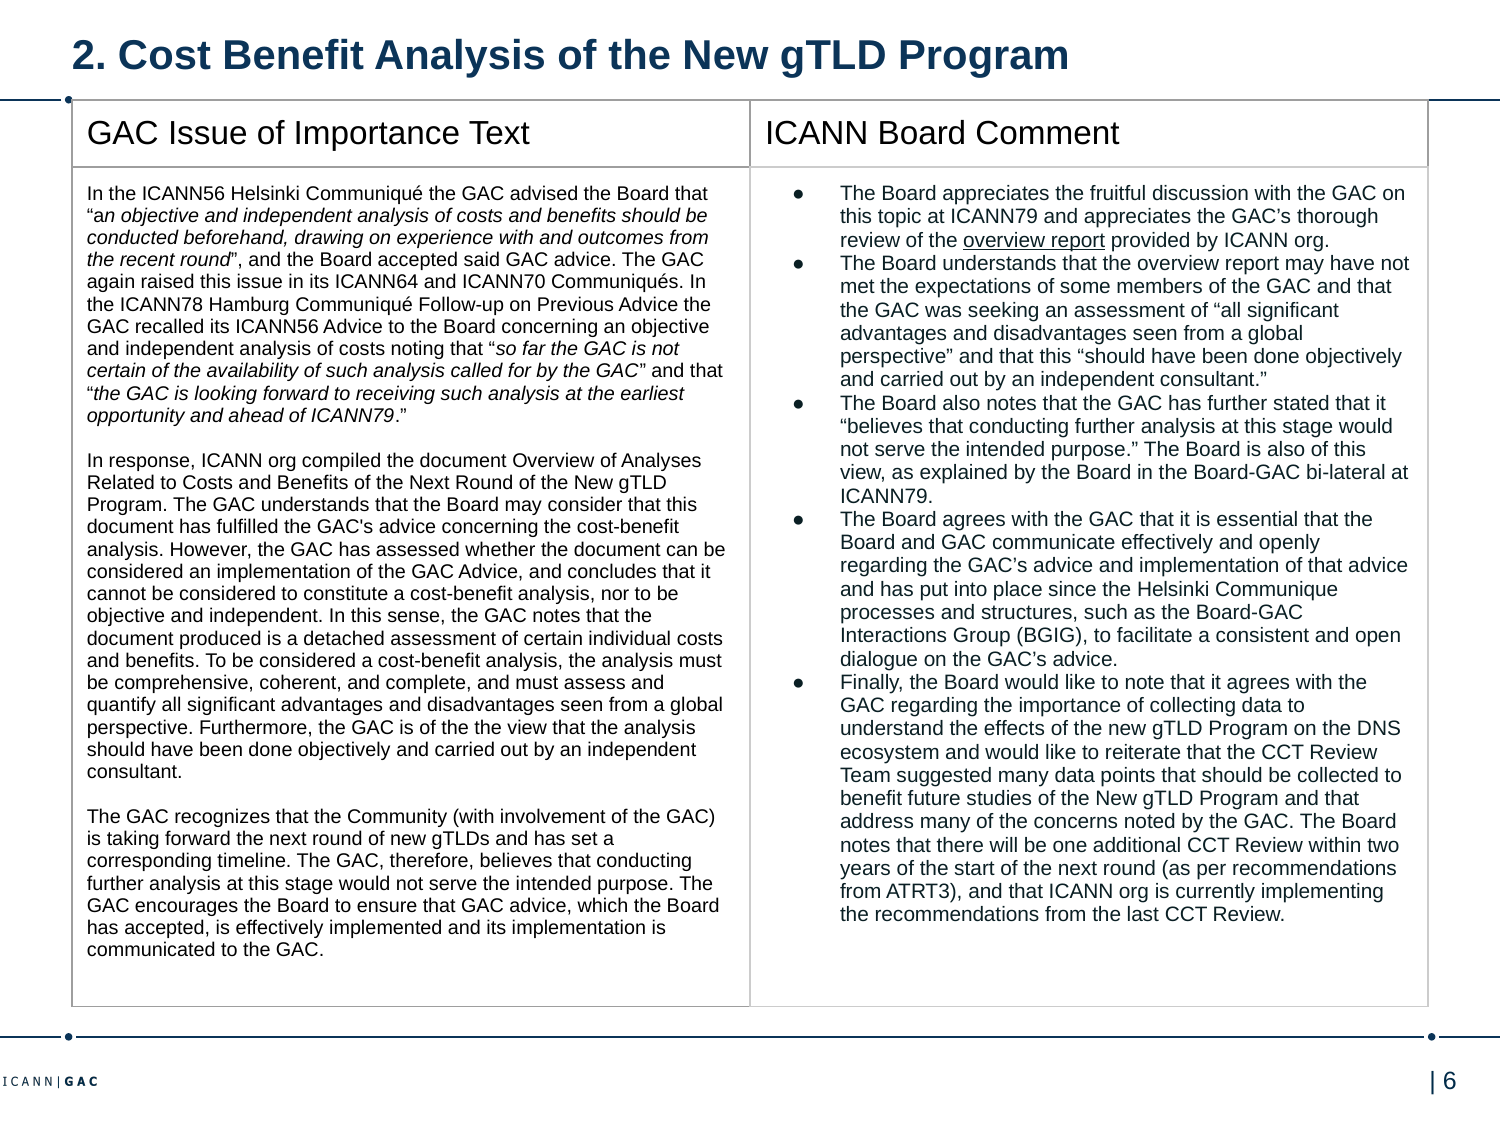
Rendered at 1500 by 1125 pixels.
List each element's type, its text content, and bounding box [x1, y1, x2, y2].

table_header GAC Issue of Importance Text [73, 101, 749, 166]
table_header ICANN Board Comment [751, 101, 1427, 166]
title 2. Cost Benefit Analysis of the New gTLD Program [71, 26, 1387, 99]
table_cell In the ICANN56 Helsinki Communiqué the GAC advised the Board that “an objective and independent analysis of costs and benefits should be conducted beforehand, drawing on experience with and outcomes from the recent round”, and the Board accepted said GAC advice. The GAC again raised this issue in its ICANN64 and ICANN70 Communiqués. In the ICANN78 Hamburg Communiqué Follow-up on Previous Advice the GAC recalled its ICANN56 Advice to the Board concerning an objective and independent analysis of costs noting that “so far the GAC is not certain of the availability of such analysis called for by the GAC” and that “the GAC is looking forward to receiving such analysis at the earliest opportunity and ahead of ICANN79.” In response, ICANN org compiled the document Overview of Analyses Related to Costs and Benefits of the Next Round of the New gTLD Program. The GAC understands that the Board may consider that this document has fulfilled the GAC's advice concerning the cost-benefit analysis. However, the GAC has assessed whether the document can be considered an implementation of the GAC Advice, and concludes that it cannot be considered to constitute a cost-benefit analysis, nor to be objective and independent. In this sense, the GAC notes that the document produced is a detached assessment of certain individual costs and benefits. To be considered a cost-benefit analysis, the analysis must be comprehensive, coherent, and complete, and must assess and quantify all significant advantages and disadvantages seen from a global perspective. Furthermore, the GAC is of the the view that the analysis should have been done objectively and carried out by an independent consultant. The GAC recognizes that the Community (with involvement of the GAC) is taking forward the next round of new gTLDs and has set a corresponding timeline. The GAC, therefore, believes that conducting further analysis at this stage would not serve the intended purpose. The GAC encourages the Board to ensure that GAC advice, which the Board has accepted, is effectively implemented and its implementation is communicated to the GAC. [73, 168, 749, 1006]
picture [0, 1068, 106, 1095]
table_cell The Board appreciates the fruitful discussion with the GAC on this topic at ICANN79 and appreciates the GAC’s thorough review of the overview report provided by ICANN org. The Board understands that the overview report may have not met the expectations of some members of the GAC and that the GAC was seeking an assessment of “all significant advantages and disadvantages seen from a global perspective” and that this “should have been done objectively and carried out by an independent consultant.” The Board also notes that the GAC has further stated that it “believes that conducting further analysis at this stage would not serve the intended purpose.” The Board is also of this view, as explained by the Board in the Board-GAC bi-lateral at ICANN79. The Board agrees with the GAC that it is essential that the Board and GAC communicate effectively and openly regarding the GAC’s advice and implementation of that advice and has put into place since the Helsinki Communique processes and structures, such as the Board-GAC Interactions Group (BGIG), to facilitate a consistent and open dialogue on the GAC’s advice. Finally, the Board would like to note that it agrees with the GAC regarding the importance of collecting data to understand the effects of the new gTLD Program on the DNS ecosystem and would like to reiterate that the CCT Review Team suggested many data points that should be collected to benefit future studies of the New gTLD Program and that address many of the concerns noted by the GAC. The Board notes that there will be one additional CCT Review within two years of the start of the next round (as per recommendations from ATRT3), and that ICANN org is currently implementing the recommendations from the last CCT Review. [751, 168, 1427, 1006]
